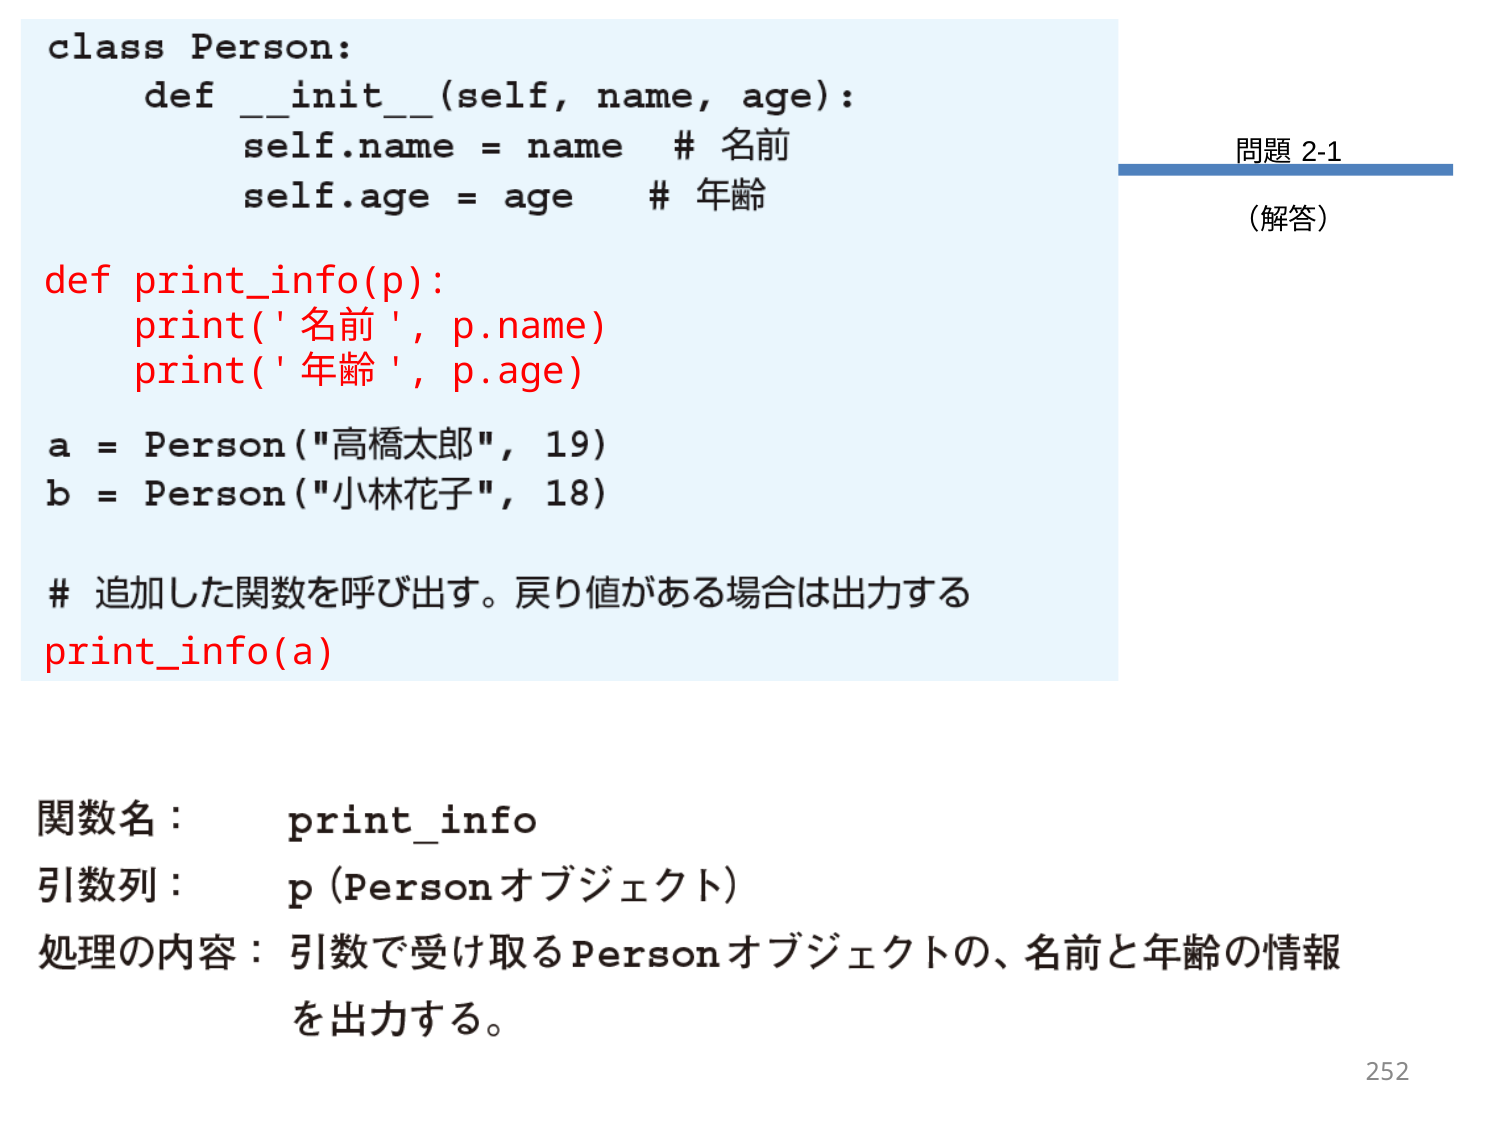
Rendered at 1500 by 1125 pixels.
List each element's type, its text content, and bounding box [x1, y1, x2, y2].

title 問題 2-1 （解答） [1124, 124, 1500, 244]
picture [20, 18, 1119, 681]
slide_number 252 [1074, 1042, 1425, 1103]
picture [20, 786, 1356, 1066]
